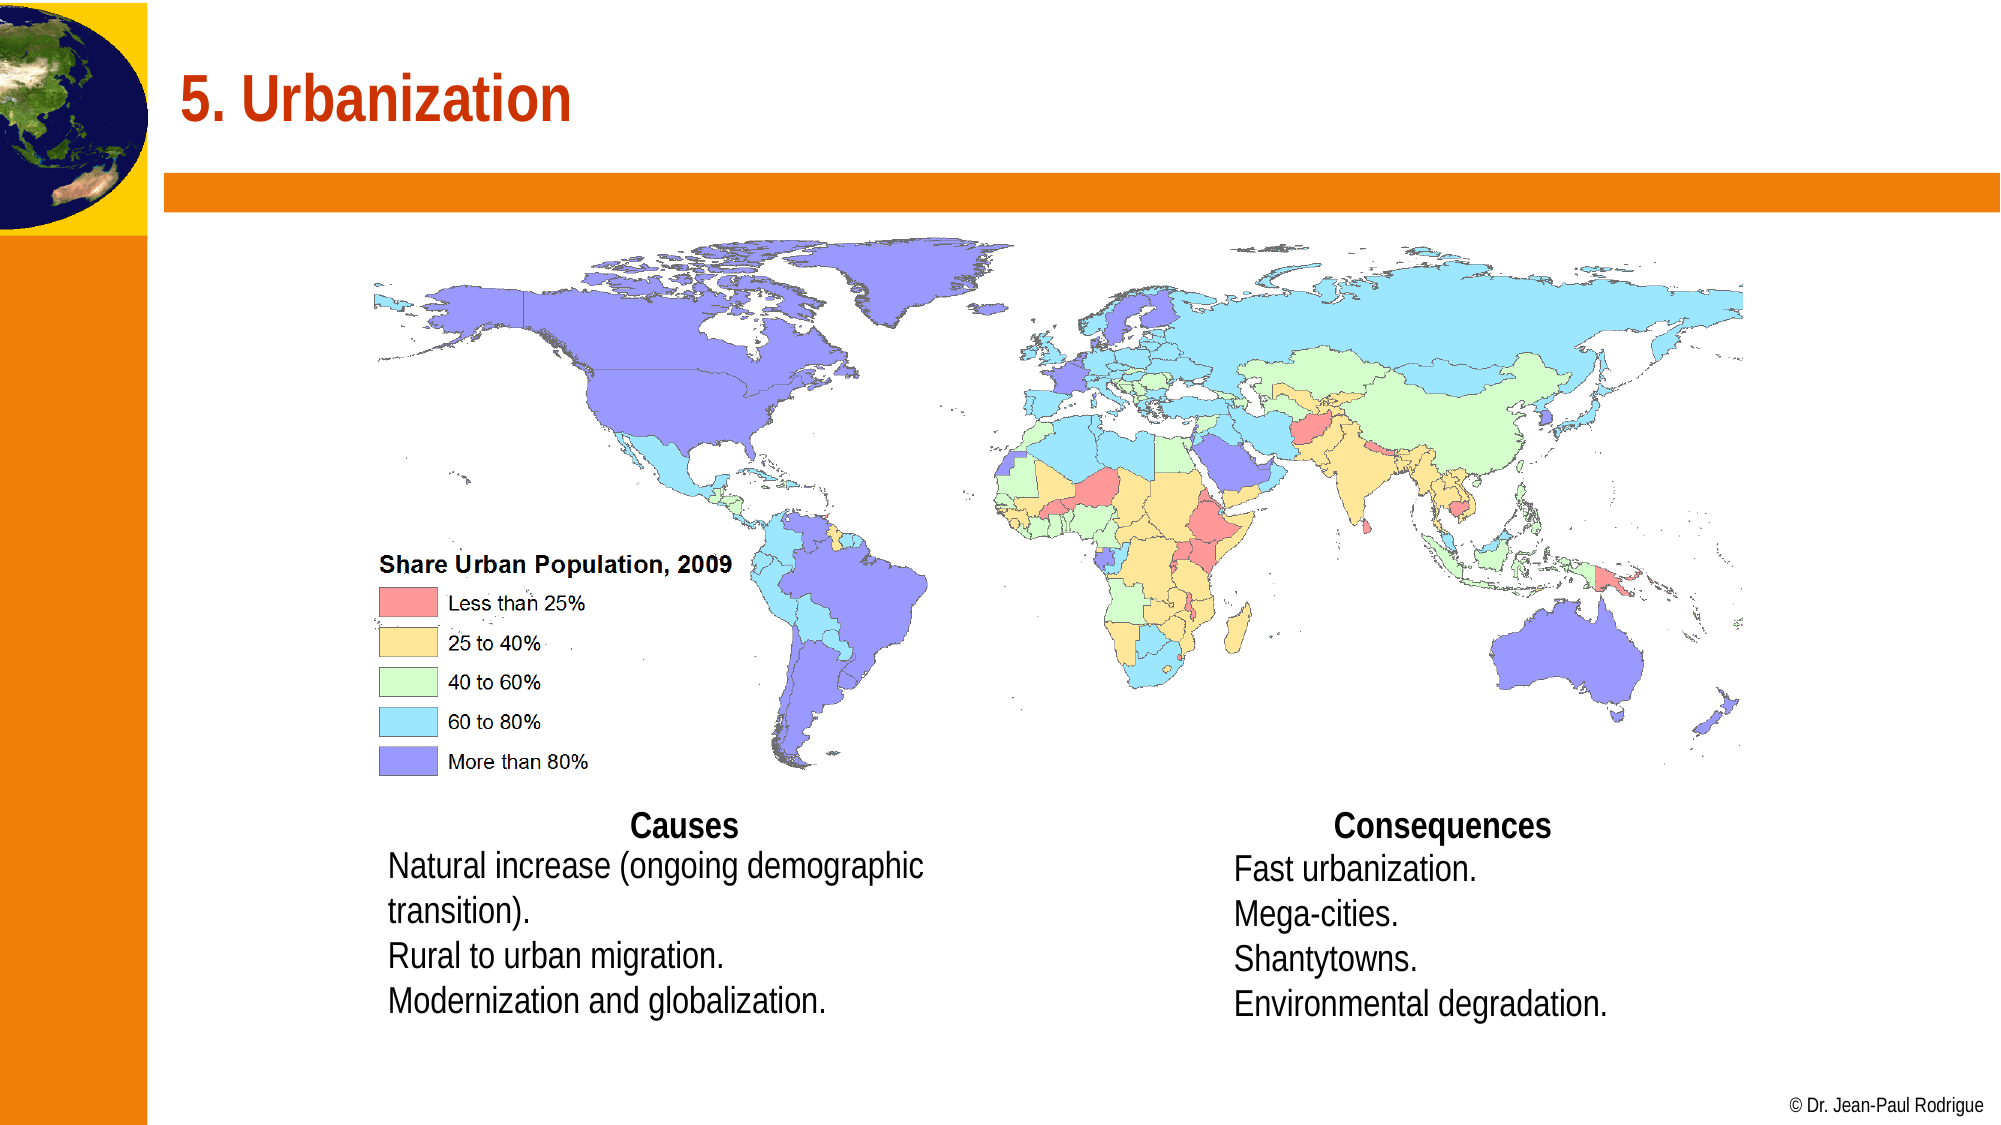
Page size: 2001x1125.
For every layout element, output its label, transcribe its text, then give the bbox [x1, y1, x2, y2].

text_box Natural increase (ongoing demographic transition). Rural to urban migration. Modernization and globalization. [373, 833, 1067, 1029]
picture [0, 3, 149, 231]
text_box Fast urbanization. Mega-cities. Shantytowns. Environmental degradation. [1219, 836, 1713, 1032]
picture [374, 213, 1743, 822]
text_box Causes [615, 830, 754, 854]
title 5. Urbanization [165, 16, 1966, 173]
text_box Consequences [1319, 830, 1567, 854]
